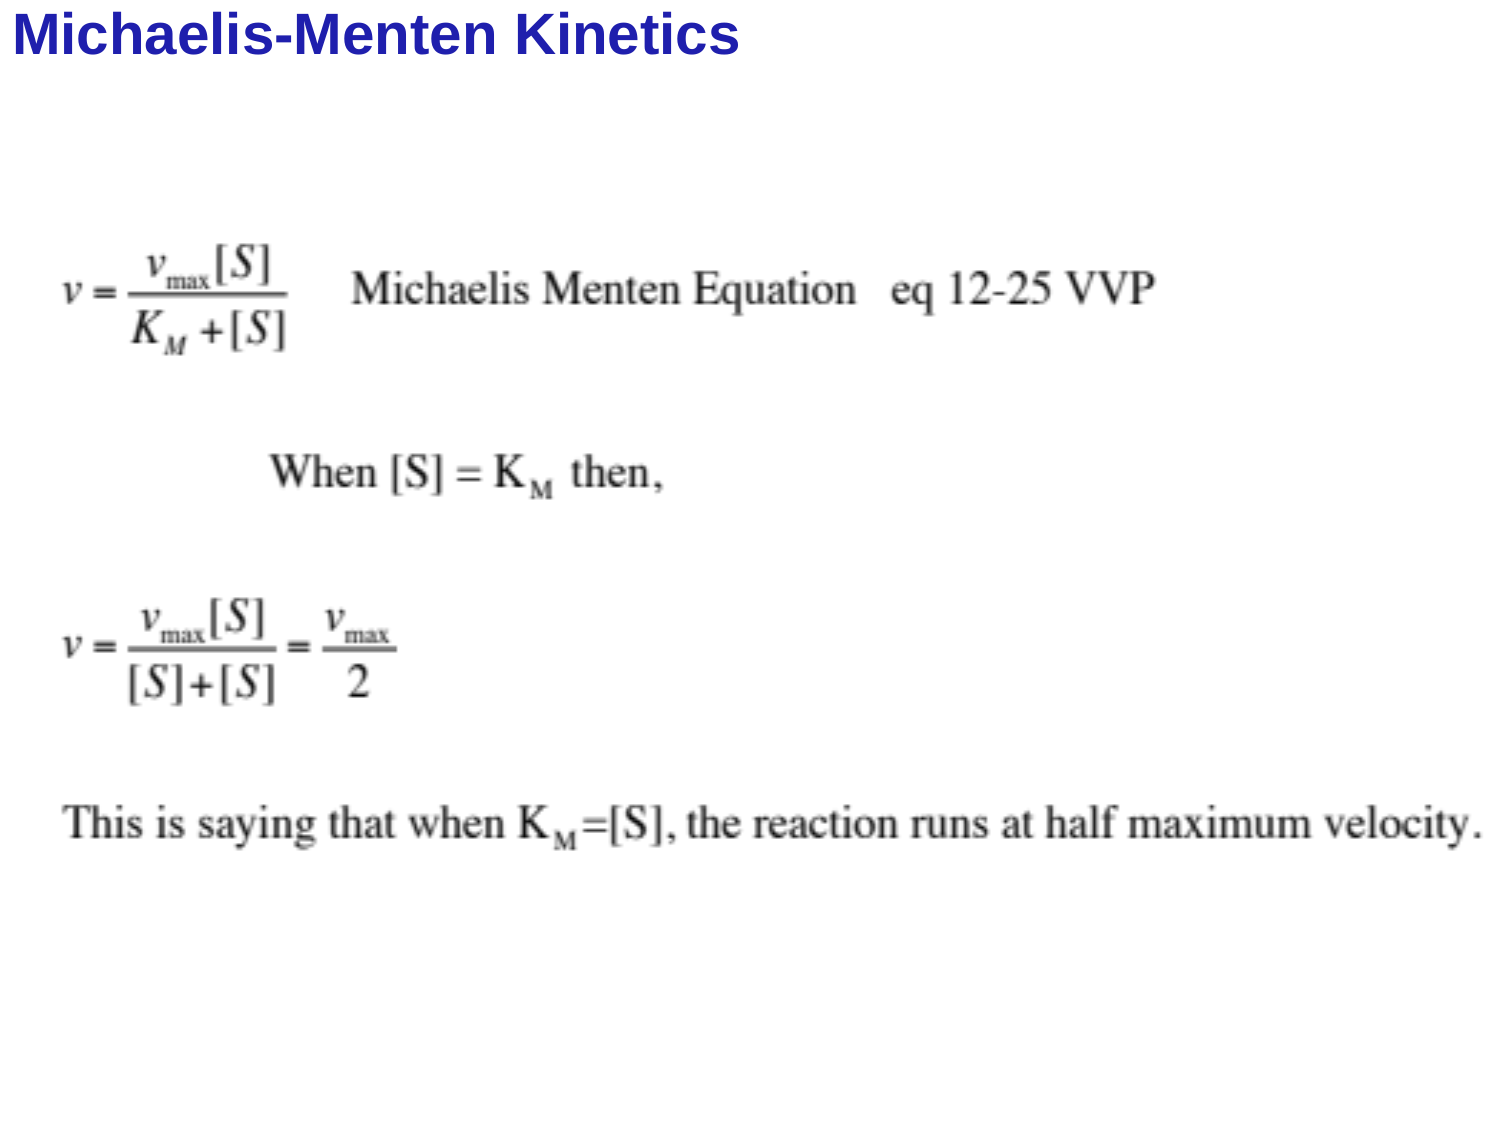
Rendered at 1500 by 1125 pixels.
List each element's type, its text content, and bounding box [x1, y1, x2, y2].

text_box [57, 233, 1486, 989]
text_box Michaelis-Menten Kinetics [0, 0, 794, 64]
